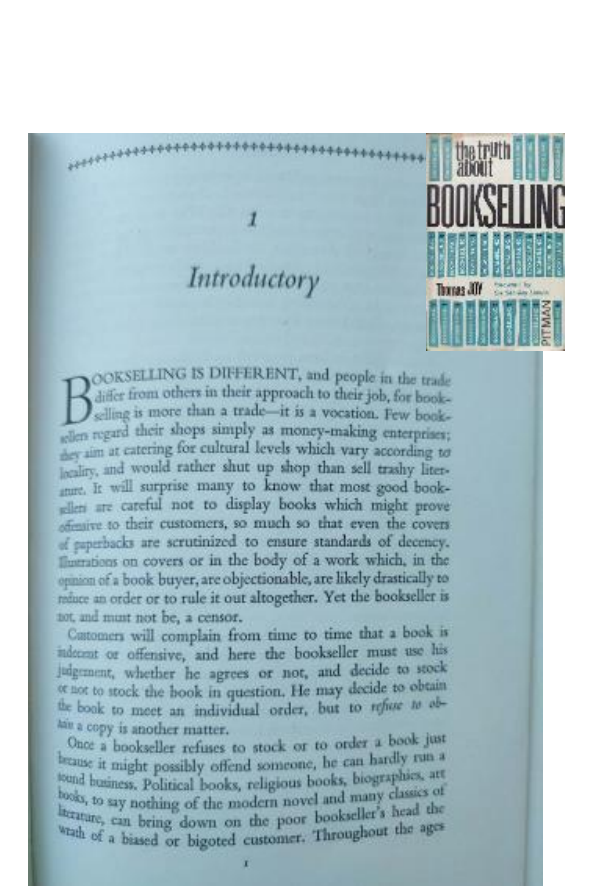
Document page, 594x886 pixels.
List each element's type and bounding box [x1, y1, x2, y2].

picture [28, 133, 565, 886]
